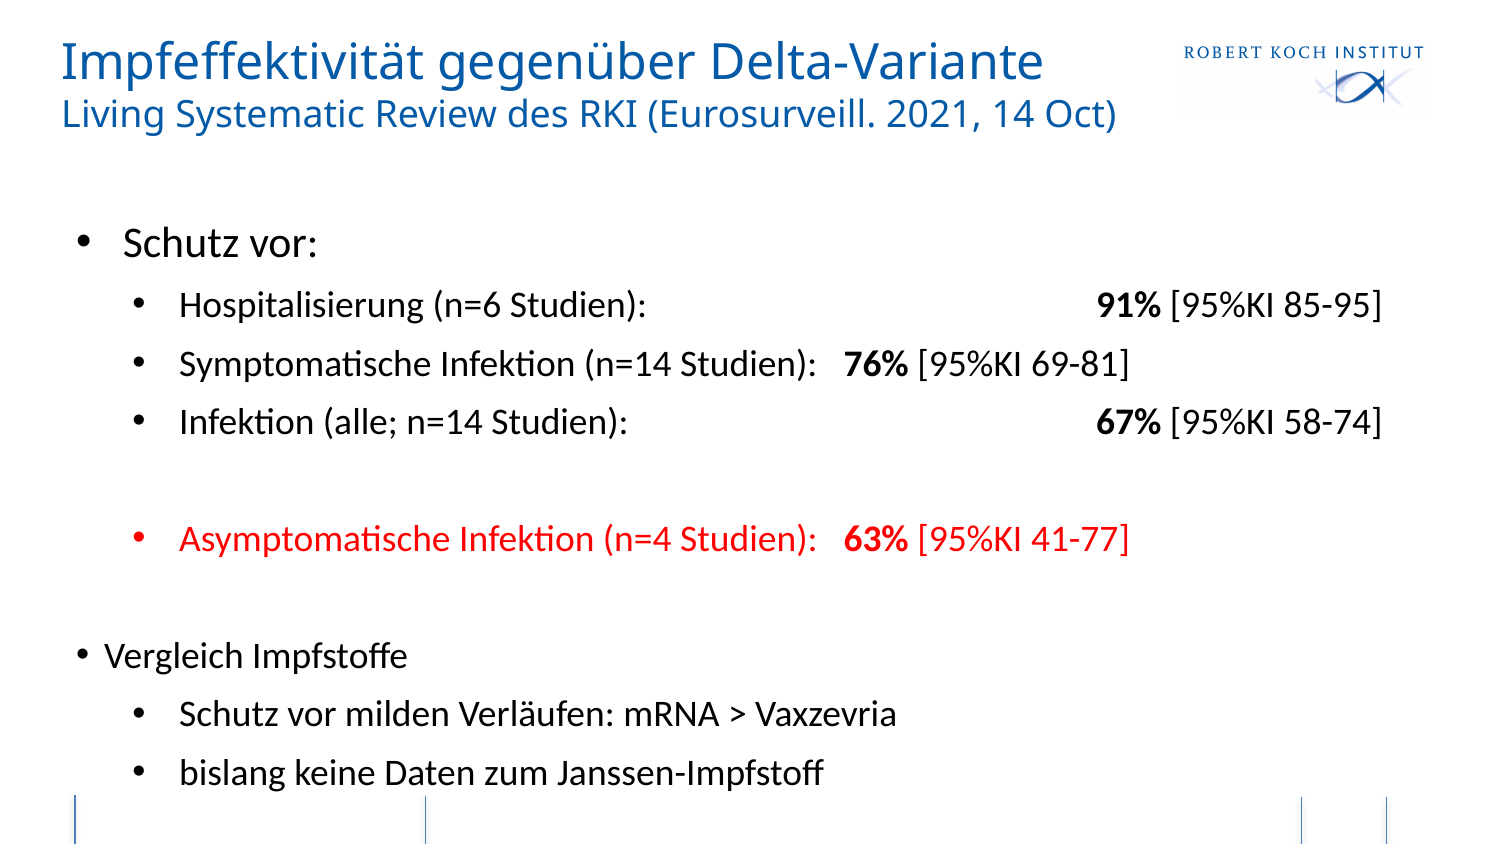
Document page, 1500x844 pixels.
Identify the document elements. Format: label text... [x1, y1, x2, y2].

text_box Schutz vor: Hospitalisierung (n=6 Studien): 91% [95%KI 85-95] Symptomatische Infektion (n=14 Studien): 76% [95%KI 69-81] Infektion (alle; n=14 Studien): 67% [95%KI 58-74] Asymptomatische Infektion (n=4 Studien): 63% [95%KI 41-77] Vergleich Impfstoffe Schutz vor milden Verläufen: mRNA > Vaxzevria bislang keine Daten zum Janssen-Impfstoff [61, 191, 1477, 825]
picture [1371, 40, 1430, 114]
title Impfeffektivität gegenüber Delta-Variante Living Systematic Review des RKI (Eurosurveill. 2021, 14 Oct) [61, 23, 1371, 141]
